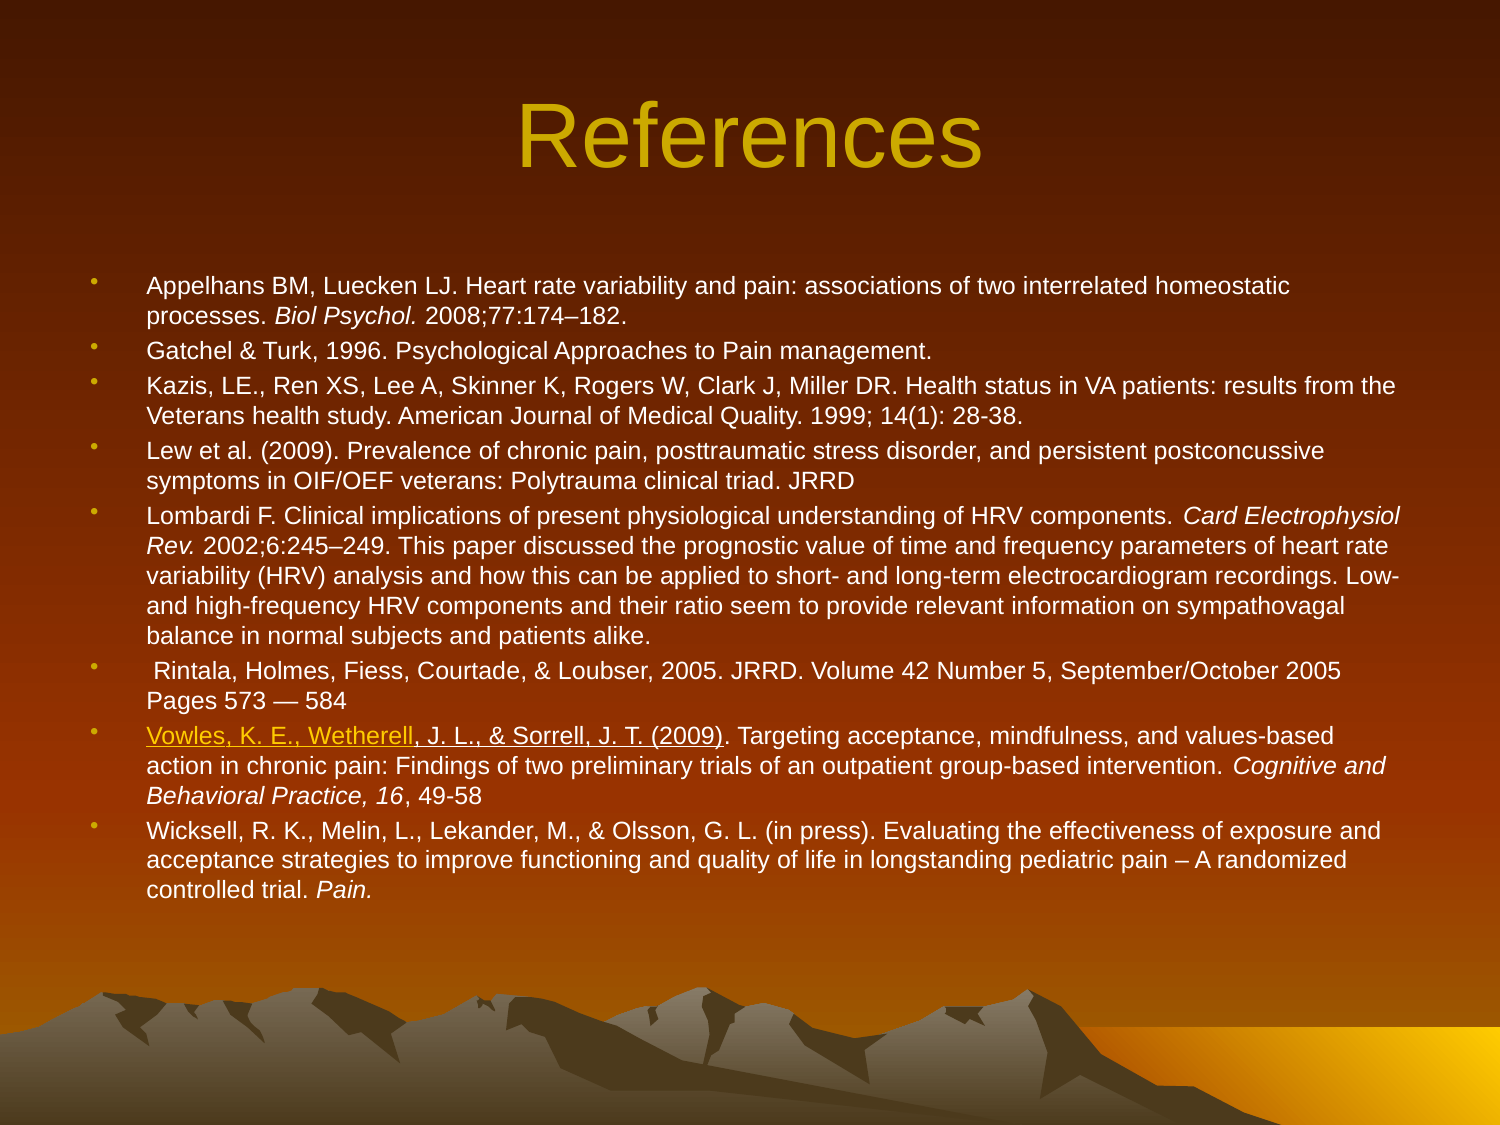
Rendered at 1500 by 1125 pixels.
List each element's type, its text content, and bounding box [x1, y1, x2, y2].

title References [74, 37, 1426, 226]
list Appelhans BM, Luecken LJ. Heart rate variability and pain: associations of two interrelated homeostatic processes. Biol Psychol. 2008;77:174–182. Gatchel & Turk, 1996. Psychological Approaches to Pain management. Kazis, LE., Ren XS, Lee A, Skinner K, Rogers W, Clark J, Miller DR. Health status in VA patients: results from the Veterans health study. American Journal of Medical Quality. 1999; 14(1): 28-38. Lew et al. (2009). Prevalence of chronic pain, posttraumatic stress disorder, and persistent postconcussive symptoms in OIF/OEF veterans: Polytrauma clinical triad. JRRD Lombardi F. Clinical implications of present physiological understanding of HRV components. Card Electrophysiol Rev. 2002;6:245–249. This paper discussed the prognostic value of time and frequency parameters of heart rate variability (HRV) analysis and how this can be applied to short- and long-term electrocardiogram recordings. Low- and high-frequency HRV components and their ratio seem to provide relevant information on sympathovagal balance in normal subjects and patients alike. Rintala, Holmes, Fiess, Courtade, & Loubser, 2005. JRRD. Volume 42 Number 5, September/October 2005 Pages 573 — 584 Vowles, K. E., Wetherell, J. L., & Sorrell, J. T. (2009). Targeting acceptance, mindfulness, and values-based action in chronic pain: Findings of two preliminary trials of an outpatient group-based intervention. Cognitive and Behavioral Practice, 16, 49-58 Wicksell, R. K., Melin, L., Lekander, M., & Olsson, G. L. (in press). Evaluating the effectiveness of exposure and acceptance strategies to improve functioning and quality of life in longstanding pediatric pain – A randomized controlled trial. Pain. [74, 262, 1426, 1001]
